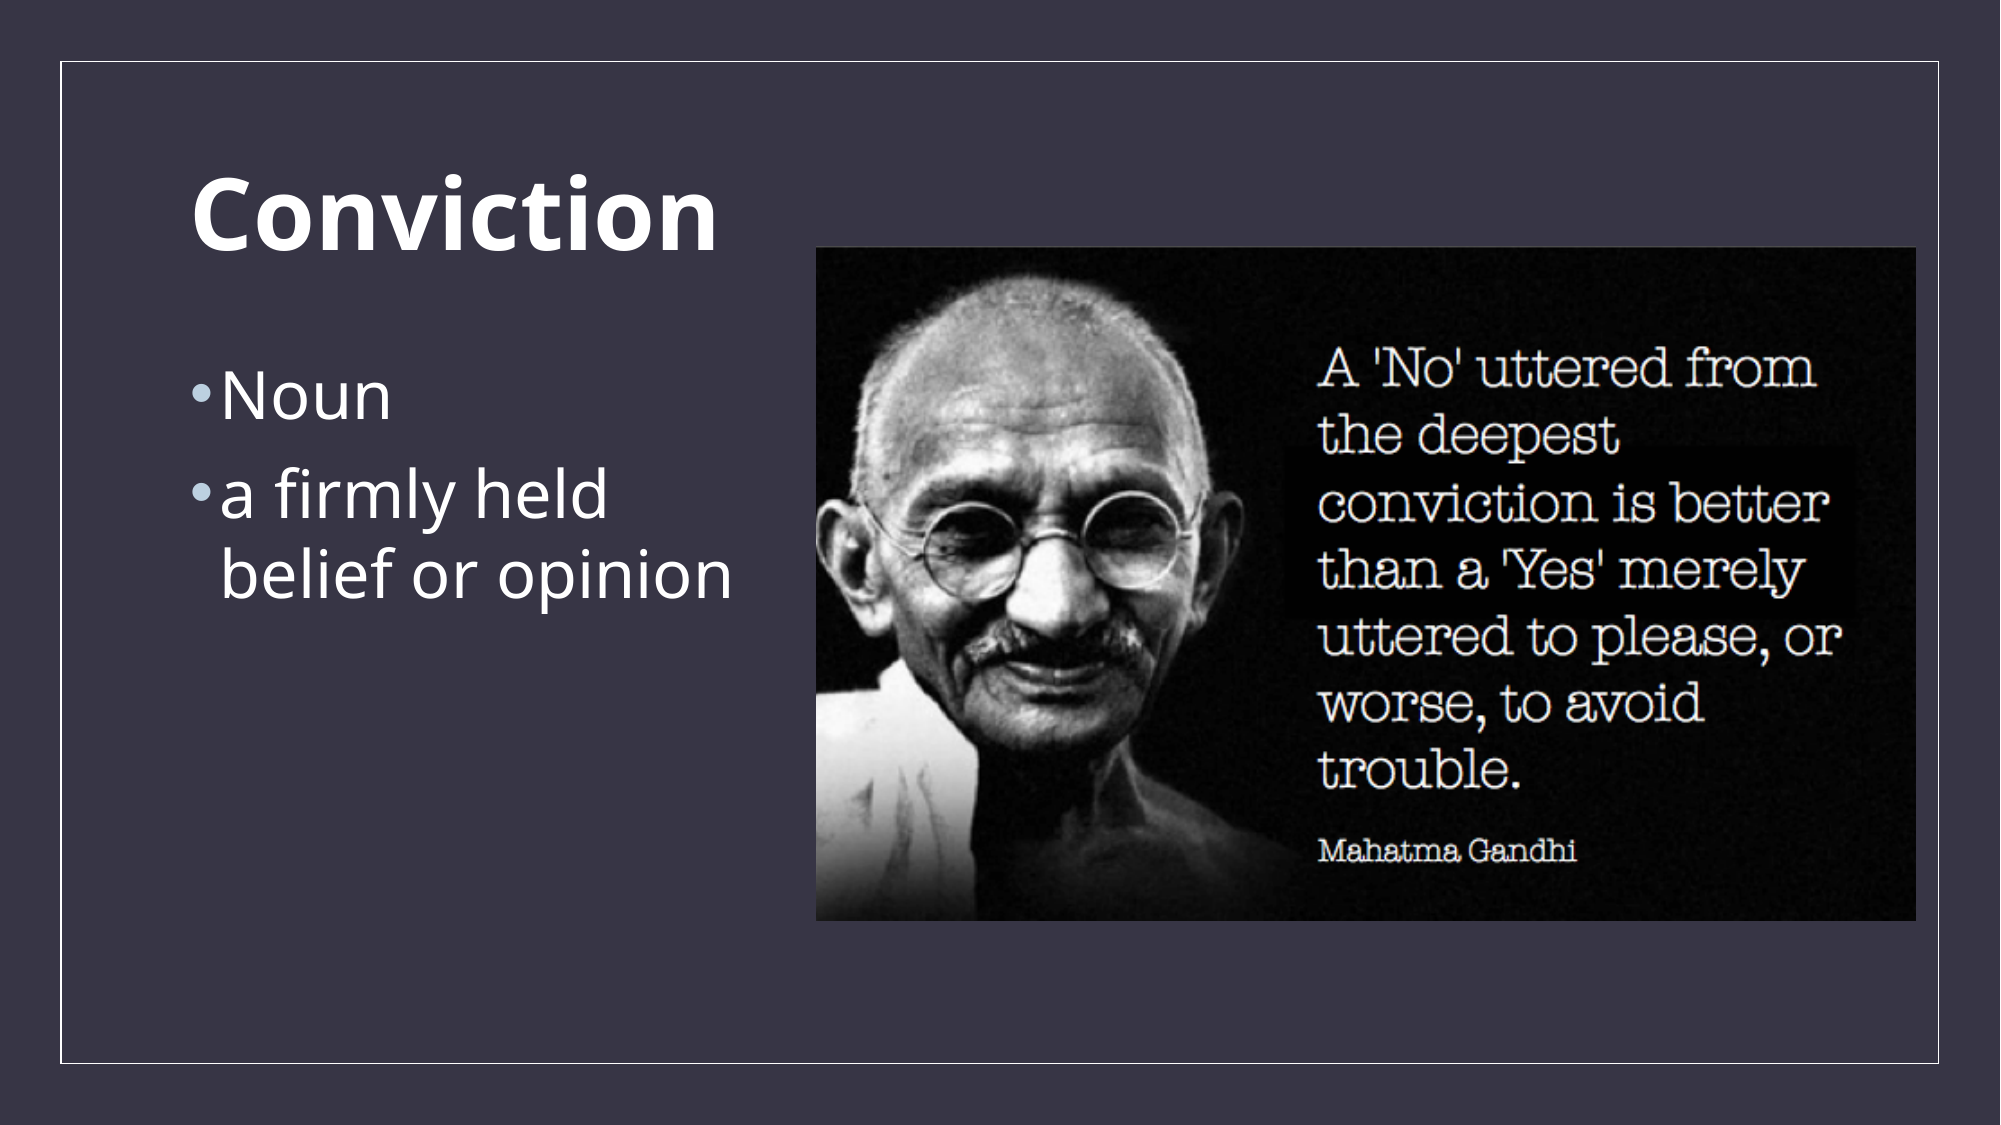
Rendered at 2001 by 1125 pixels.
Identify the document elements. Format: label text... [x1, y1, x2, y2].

picture [816, 246, 1916, 921]
list Noun a firmly held belief or opinion [174, 345, 782, 990]
title Conviction [174, 105, 1825, 331]
